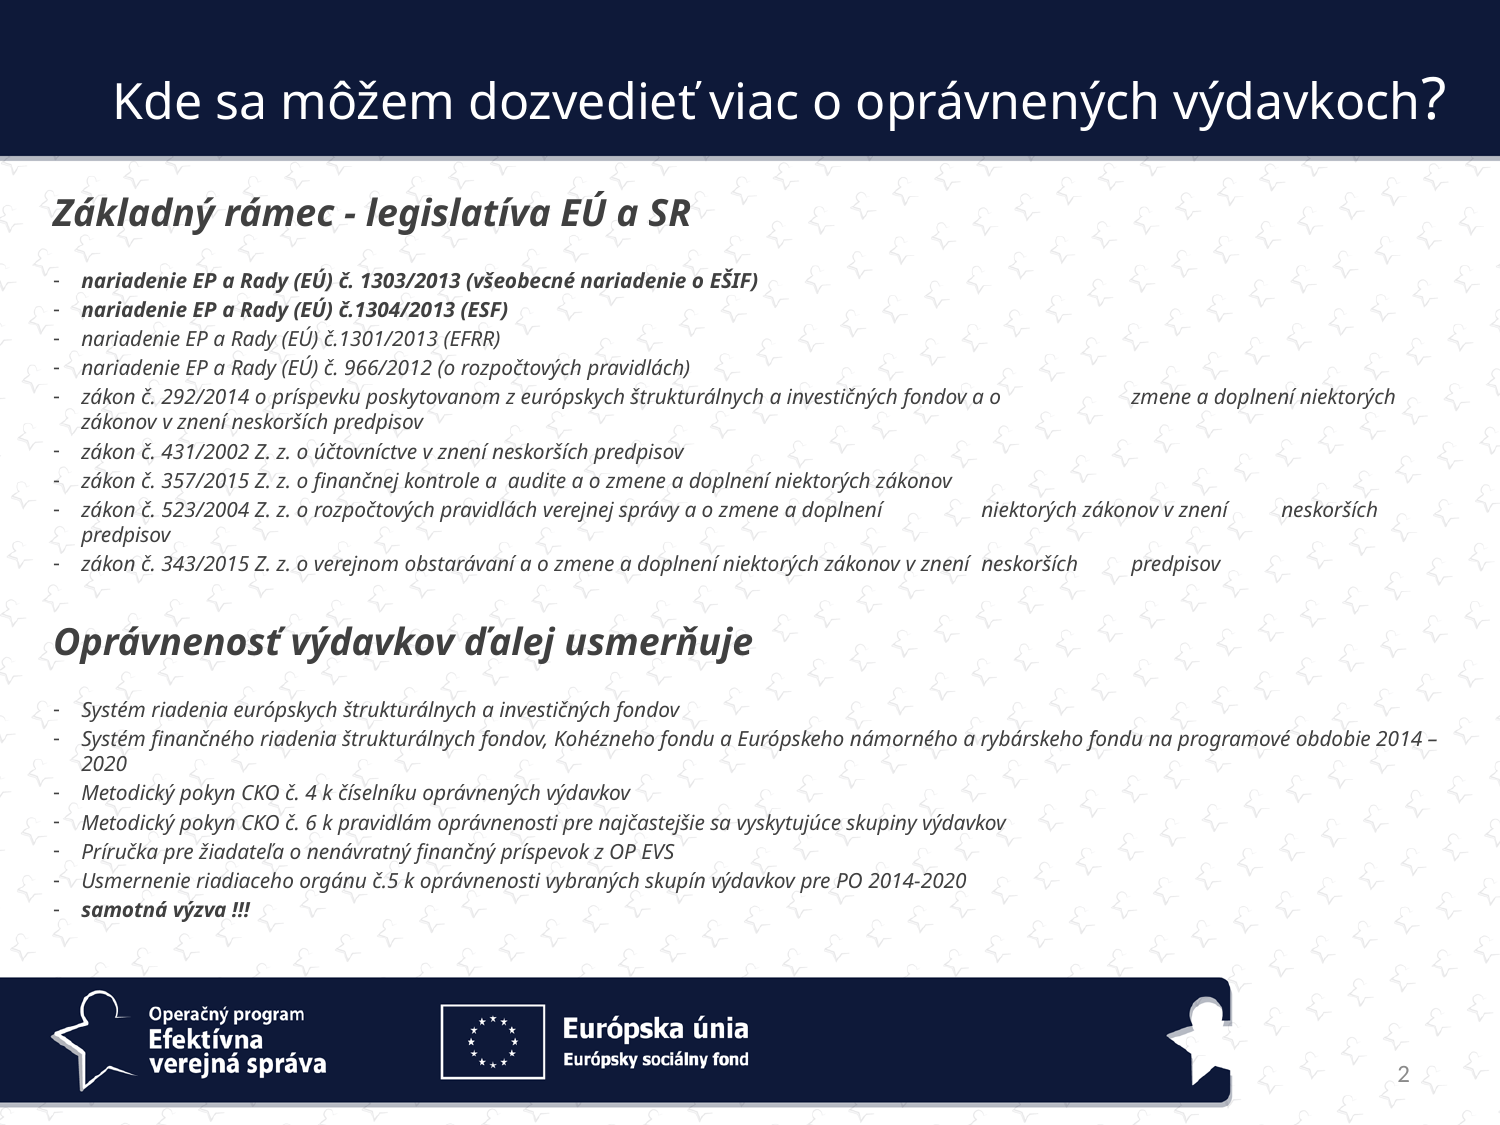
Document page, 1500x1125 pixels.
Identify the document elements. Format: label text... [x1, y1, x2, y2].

text_box Kde sa môžem dozvedieť viac o oprávnených výdavkoch? [97, 53, 1477, 139]
slide_number 2 [1074, 1042, 1425, 1103]
picture [0, 0, 1500, 1125]
text_box Základný rámec - legislatíva EÚ a SR nariadenie EP a Rady (EÚ) č. 1303/2013 (všeobecné nariadenie o EŠIF) nariadenie EP a Rady (EÚ) č.1304/2013 (ESF) nariadenie EP a Rady (EÚ) č.1301/2013 (EFRR) nariadenie EP a Rady (EÚ) č. 966/2012 (o rozpočtových pravidlách) zákon č. 292/2014 o príspevku poskytovanom z európskych štrukturálnych a investičných fondov a o zmene a doplnení niektorých zákonov v znení neskorších predpisov zákon č. 431/2002 Z. z. o účtovníctve v znení neskorších predpisov zákon č. 357/2015 Z. z. o finančnej kontrole a audite a o zmene a doplnení niektorých zákonov zákon č. 523/2004 Z. z. o rozpočtových pravidlách verejnej správy a o zmene a doplnení niektorých zákonov v znení neskorších predpisov zákon č. 343/2015 Z. z. o verejnom obstarávaní a o zmene a doplnení niektorých zákonov v znení neskorších predpisov Oprávnenosť výdavkov ďalej usmerňuje Systém riadenia európskych štrukturálnych a investičných fondov Systém finančného riadenia štrukturálnych fondov, Kohézneho fondu a Európskeho námorného a rybárskeho fondu na programové obdobie 2014 – 2020 Metodický pokyn CKO č. 4 k číselníku oprávnených výdavkov Metodický pokyn CKO č. 6 k pravidlám oprávnenosti pre najčastejšie sa vyskytujúce skupiny výdavkov Príručka pre žiadateľa o nenávratný finančný príspevok z OP EVS Usmernenie riadiaceho orgánu č.5 k oprávnenosti vybraných skupín výdavkov pre PO 2014-2020 samotná výzva !!! [38, 181, 1474, 954]
